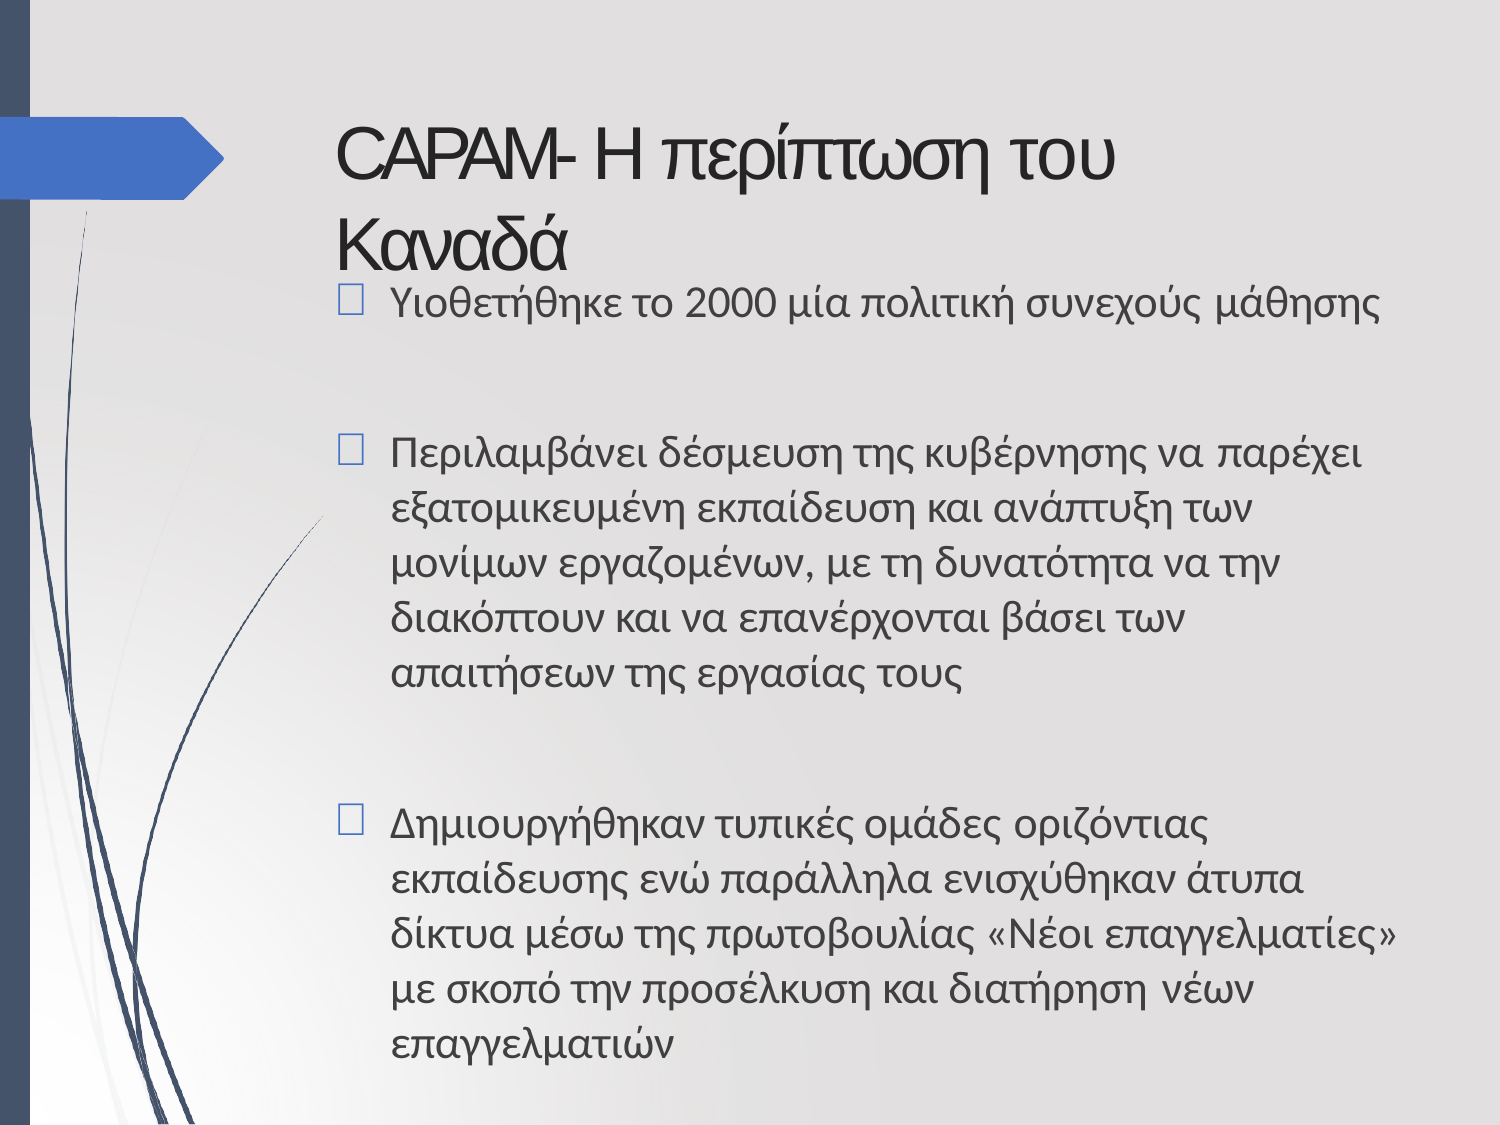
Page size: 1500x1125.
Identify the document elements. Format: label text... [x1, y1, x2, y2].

title CAPAM- Η περίπτωση του Καναδά [132, 102, 1368, 293]
picture [30, 0, 1500, 1125]
text_box Υιοθετήθηκε το 2000 μία πολιτική συνεχούς μάθησης Περιλαμβάνει δέσμευση της κυβέρνησης να παρέχει εξατομικευμένη εκπαίδευση και ανάπτυξη των μονίμων εργαζομένων, με τη δυνατότητα να την διακόπτουν και να επανέρχονται βάσει των απαιτήσεων της εργασίας τους Δημιουργήθηκαν τυπικές ομάδες οριζόντιας εκπαίδευσης ενώ παράλληλα ενισχύθηκαν άτυπα δίκτυα μέσω της πρωτοβουλίας «Νέοι επαγγελματίες» με σκοπό την προσέλκυση και διατήρηση νέων επαγγελματιών [331, 269, 1414, 1068]
